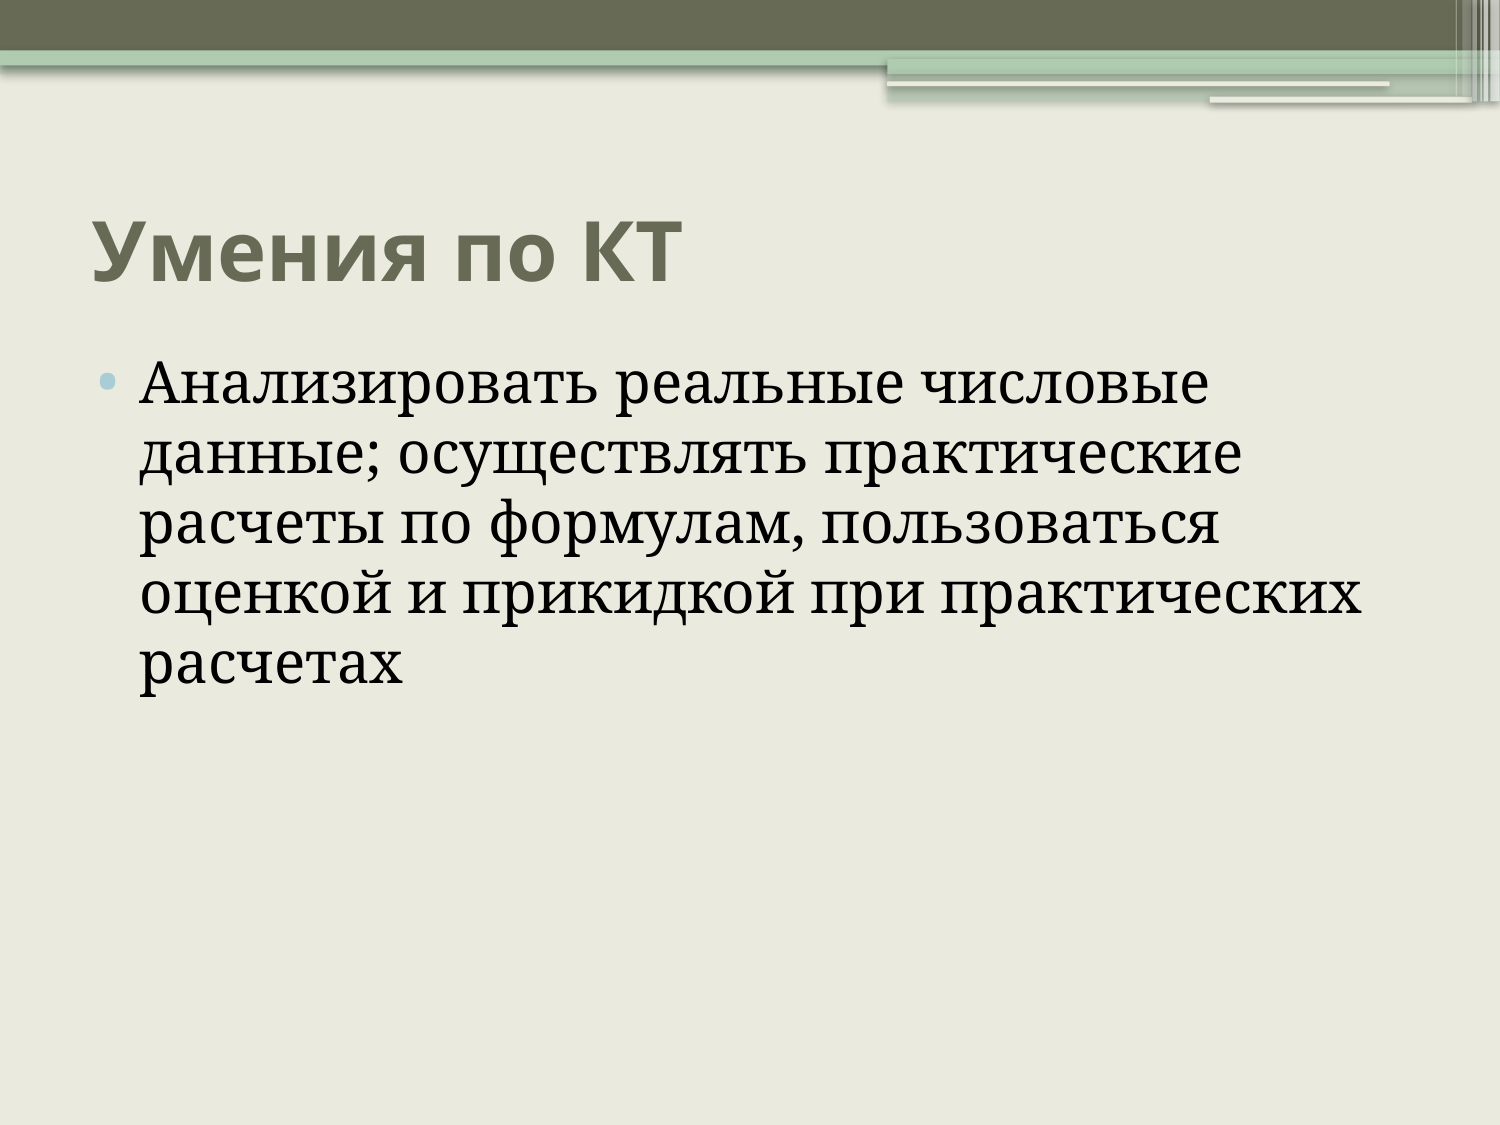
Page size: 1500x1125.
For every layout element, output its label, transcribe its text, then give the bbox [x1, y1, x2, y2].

list Анализировать реальные числовые данные; осуществлять практические расчеты по формулам, пользоваться оценкой и прикидкой при практических расчетах [64, 337, 1416, 1048]
title Умения по КТ [76, 160, 1428, 337]
